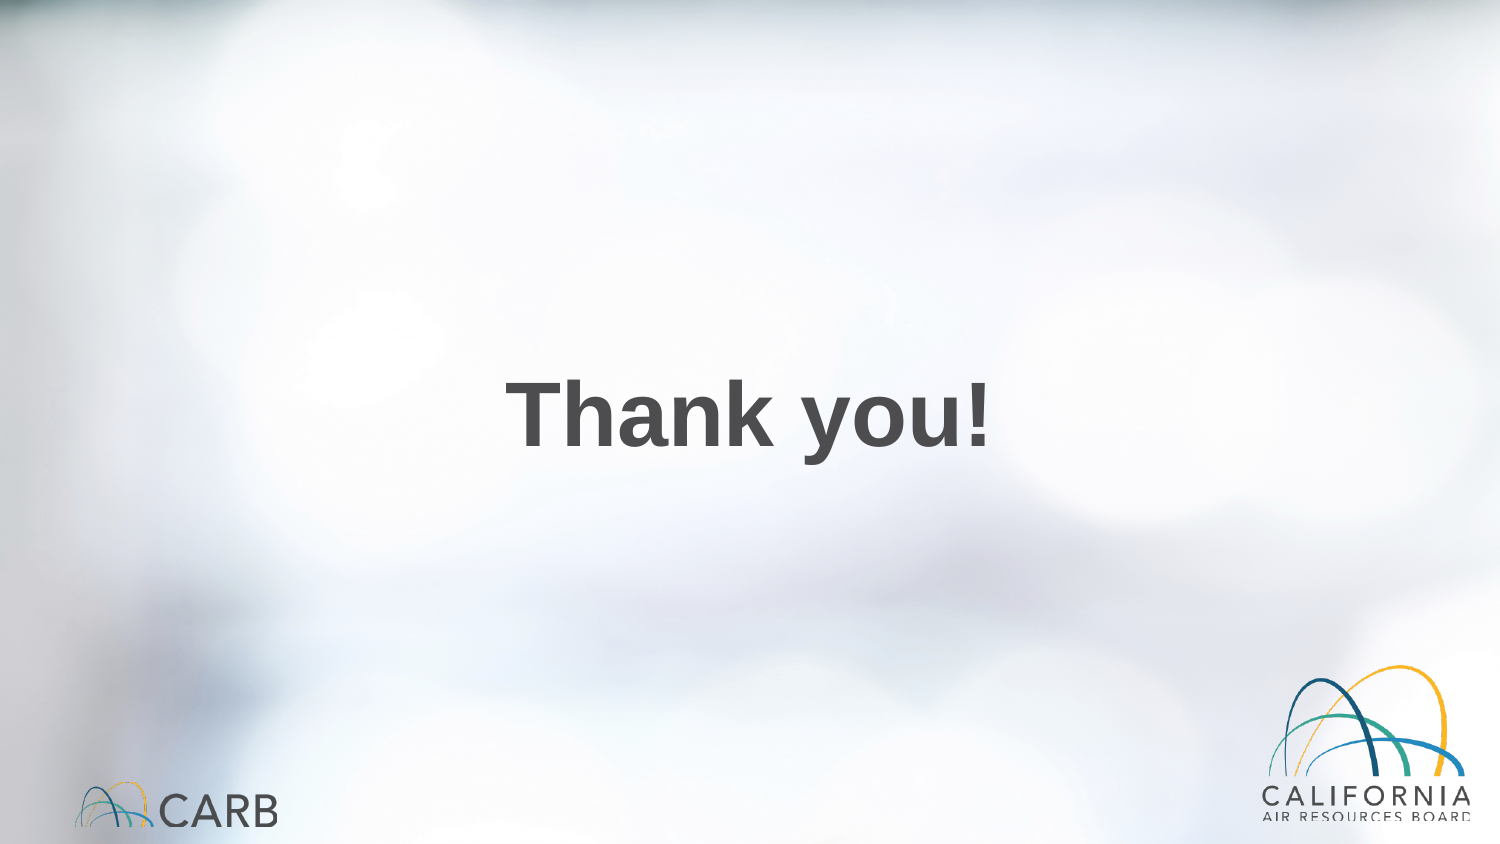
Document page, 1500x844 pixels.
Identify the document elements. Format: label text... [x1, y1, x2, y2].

picture [0, 0, 1500, 844]
text_box Thank you! [133, 359, 1366, 484]
